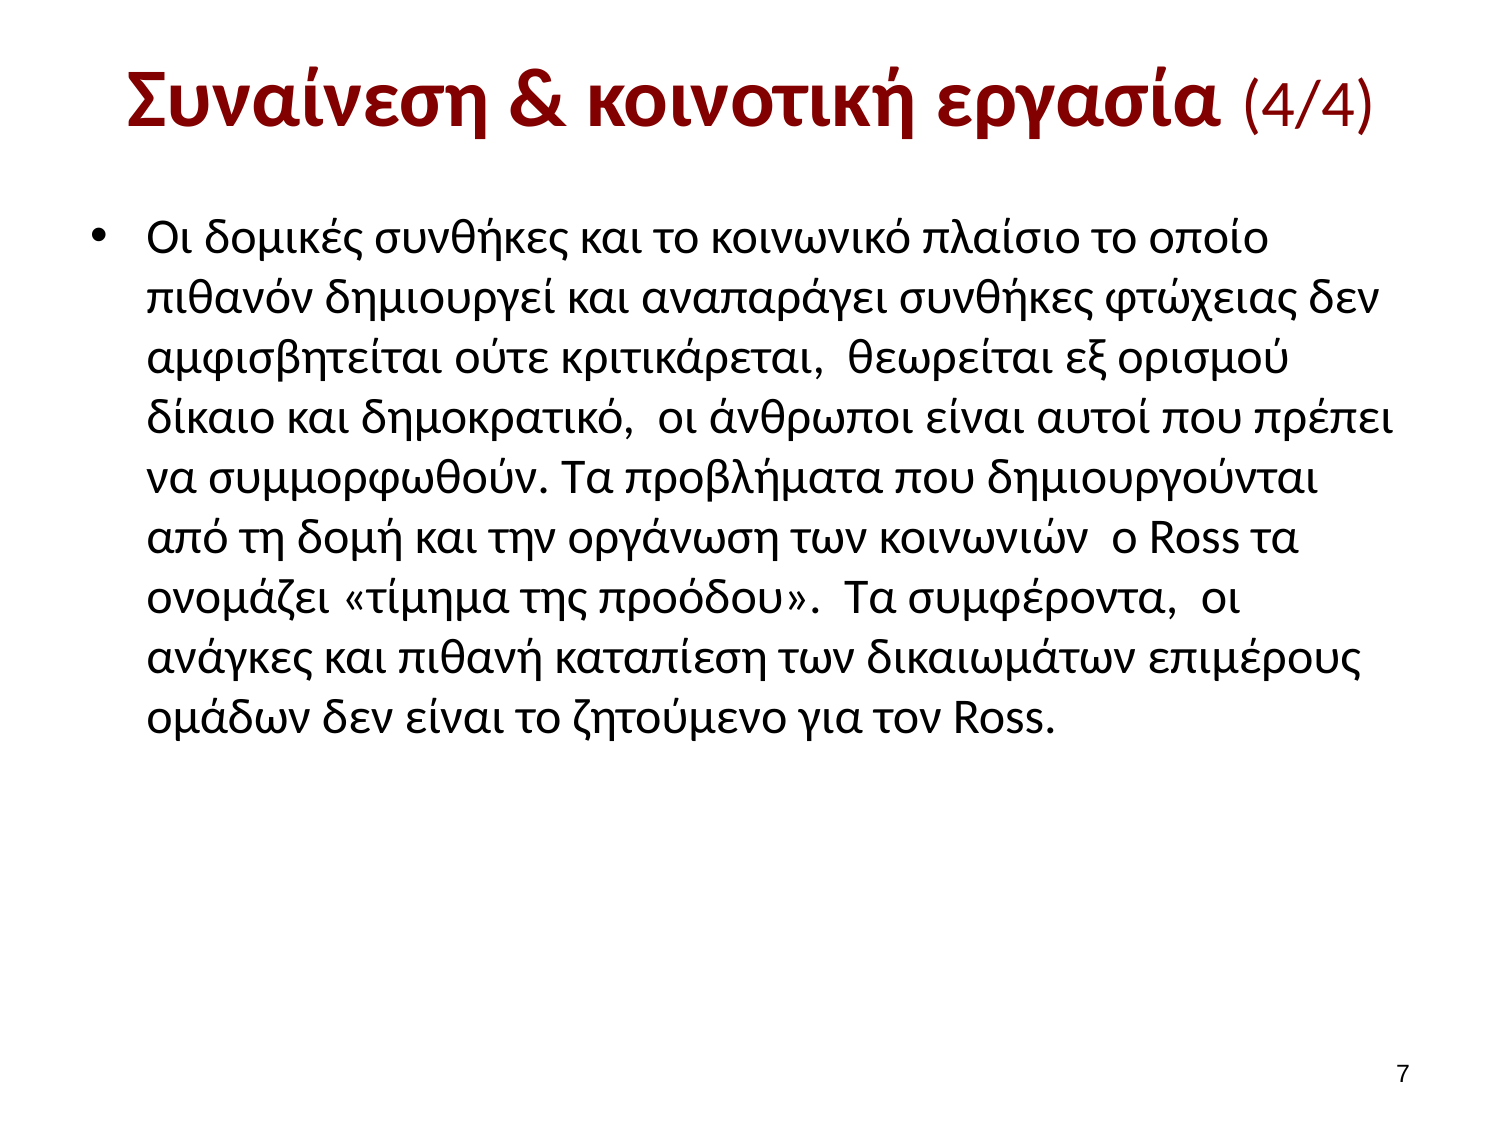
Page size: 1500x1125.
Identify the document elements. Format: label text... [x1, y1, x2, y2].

title Συναίνεση & κοινοτική εργασία (4/4) [76, 19, 1427, 169]
slide_number 6 [1074, 1042, 1425, 1103]
list Οι δομικές συνθήκες και το κοινωνικό πλαίσιο το οποίο πιθανόν δημιουργεί και αναπαράγει συνθήκες φτώχειας δεν αμφισβητείται ούτε κριτικάρεται, θεωρείται εξ ορισμού δίκαιο και δημοκρατικό, οι άνθρωποι είναι αυτοί που πρέπει να συμμορφωθούν. Τα προβλήματα που δημιουργούνται από τη δομή και την οργάνωση των κοινωνιών ο Ross τα ονομάζει «τίμημα της προόδου». Τα συμφέροντα, οι ανάγκες και πιθανή καταπίεση των δικαιωμάτων επιμέρους ομάδων δεν είναι το ζητούμενο για τον Ross. [75, 196, 1425, 1024]
